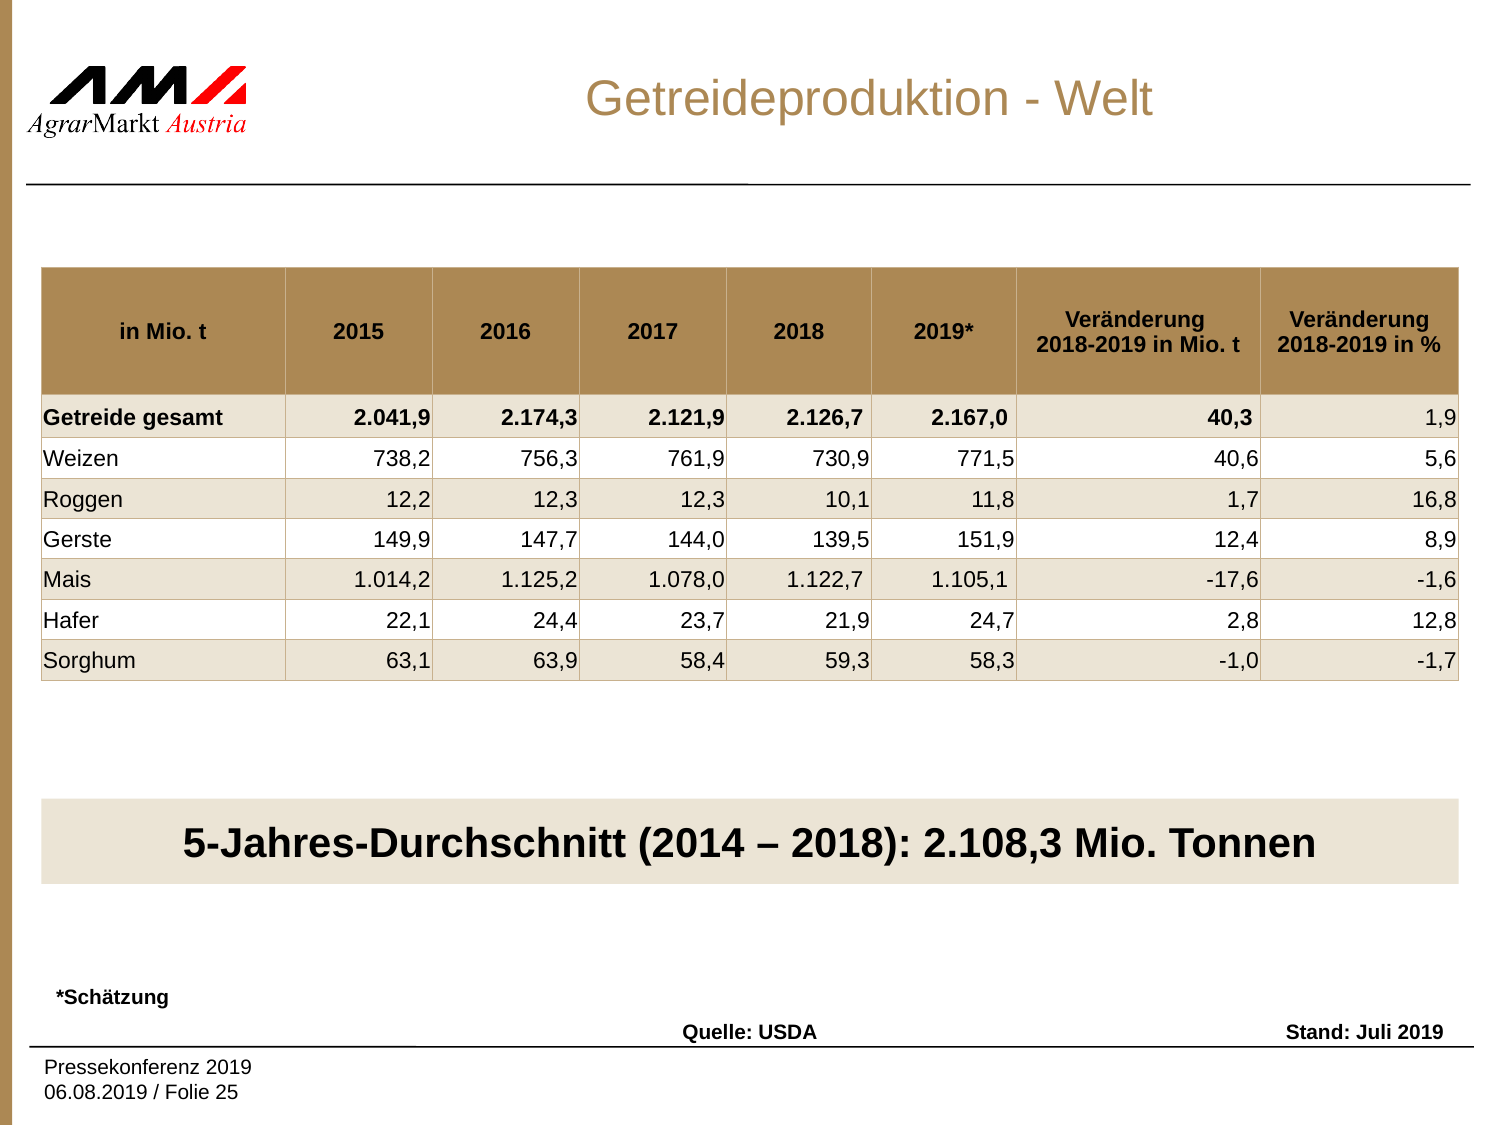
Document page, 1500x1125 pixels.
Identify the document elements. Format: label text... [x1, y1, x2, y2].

table_cell 2.121,9 [580, 395, 726, 437]
table_cell 1.105,1 [872, 559, 1016, 599]
table_cell 139,5 [727, 519, 871, 558]
table_cell -17,6 [1017, 559, 1260, 599]
table_cell 12,4 [1017, 519, 1260, 558]
table_cell 144,0 [580, 519, 726, 558]
table_cell -1,6 [1261, 559, 1458, 599]
table_cell 12,3 [433, 479, 579, 518]
table_header 2017 [580, 268, 726, 394]
table_cell 58,3 [872, 640, 1016, 680]
table_cell 1,9 [1261, 395, 1458, 437]
table_cell 12,3 [580, 479, 726, 518]
table_cell -1,0 [1017, 640, 1260, 680]
table_cell 1.078,0 [580, 559, 726, 599]
table_cell 1.122,7 [727, 559, 871, 599]
table_cell -1,7 [1261, 640, 1458, 680]
table_cell 12,2 [286, 479, 432, 518]
table_cell 756,3 [433, 438, 579, 478]
table_header 2019* [872, 268, 1016, 394]
table_cell 22,1 [286, 600, 432, 639]
text_box *Schätzung [41, 975, 1459, 1011]
table_header 2015 [286, 268, 432, 394]
table_cell Weizen [42, 438, 285, 478]
table_cell Sorghum [42, 640, 285, 680]
table_cell 24,4 [433, 600, 579, 639]
table_cell 10,1 [727, 479, 871, 518]
table_cell 58,4 [580, 640, 726, 680]
picture [26, 66, 246, 138]
table_cell 2.174,3 [433, 395, 579, 437]
table_cell 2.167,0 [872, 395, 1016, 437]
table_cell 63,9 [433, 640, 579, 680]
table_cell 63,1 [286, 640, 432, 680]
table_cell 40,3 [1017, 395, 1260, 437]
table_cell 730,9 [727, 438, 871, 478]
table_cell 8,9 [1261, 519, 1458, 558]
table_cell 16,8 [1261, 479, 1458, 518]
table_cell 2,8 [1017, 600, 1260, 639]
table_cell 5,6 [1261, 438, 1458, 478]
table_cell 151,9 [872, 519, 1016, 558]
text_box 5-Jahres-Durchschnitt (2014 – 2018): 2.108,3 Mio. Tonnen [41, 798, 1459, 884]
table_cell 147,7 [433, 519, 579, 558]
table_cell 1.014,2 [286, 559, 432, 599]
table_cell 24,7 [872, 600, 1016, 639]
table_cell 11,8 [872, 479, 1016, 518]
table_cell 1.125,2 [433, 559, 579, 599]
table_cell Gerste [42, 519, 285, 558]
table_cell 12,8 [1261, 600, 1458, 639]
table_cell Roggen [42, 479, 285, 518]
text_box Stand: Juli 2019 [41, 1011, 1459, 1052]
table_cell 761,9 [580, 438, 726, 478]
table_cell 738,2 [286, 438, 432, 478]
title Getreideproduktion - Welt [277, 19, 1463, 173]
table_cell Hafer [42, 600, 285, 639]
table_header 2016 [433, 268, 579, 394]
table_cell 149,9 [286, 519, 432, 558]
table_header in Mio. t [42, 268, 285, 394]
table_cell 59,3 [727, 640, 871, 680]
table_header Veränderung 2018-2019 in % [1261, 268, 1458, 394]
table_cell Mais [42, 559, 285, 599]
table_cell Getreide gesamt [42, 395, 285, 437]
table_cell 2.126,7 [727, 395, 871, 437]
table_cell 771,5 [872, 438, 1016, 478]
table_cell 2.041,9 [286, 395, 432, 437]
table_cell 1,7 [1017, 479, 1260, 518]
table_header 2018 [727, 268, 871, 394]
table_header Veränderung 2018-2019 in Mio. t [1017, 268, 1260, 394]
table_cell 23,7 [580, 600, 726, 639]
table_cell 40,6 [1017, 438, 1260, 478]
table_cell 21,9 [727, 600, 871, 639]
